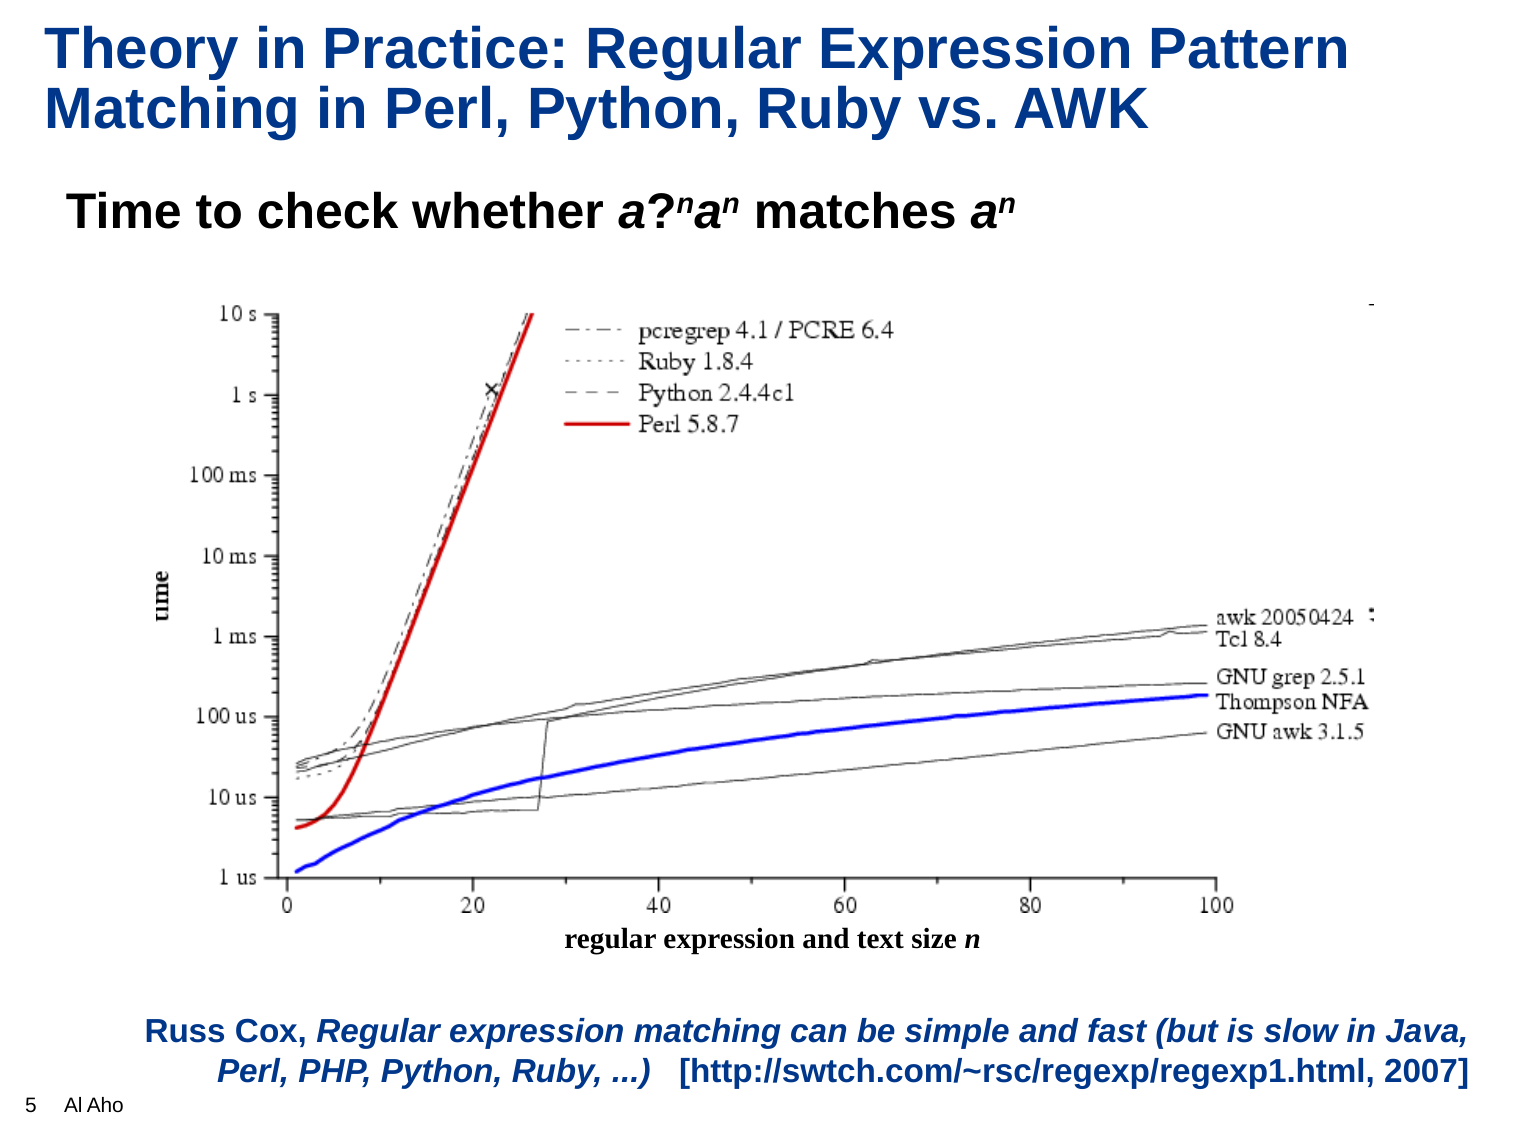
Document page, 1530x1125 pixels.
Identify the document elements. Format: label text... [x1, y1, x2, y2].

list Time to check whether a?nan matches an [51, 171, 1438, 1002]
text_box regular expression and text size n [300, 921, 1246, 963]
title Theory in Practice: Regular Expression Pattern Matching in Perl, Python, Ruby vs. AWK [29, 11, 1438, 150]
picture [155, 304, 1374, 913]
text_box Russ Cox, Regular expression matching can be simple and fast (but is slow in Java, Perl, PHP, Python, Ruby, ...) [http://swtch.com/~rsc/regexp/regexp1.html, 2007] [50, 1002, 1485, 1097]
